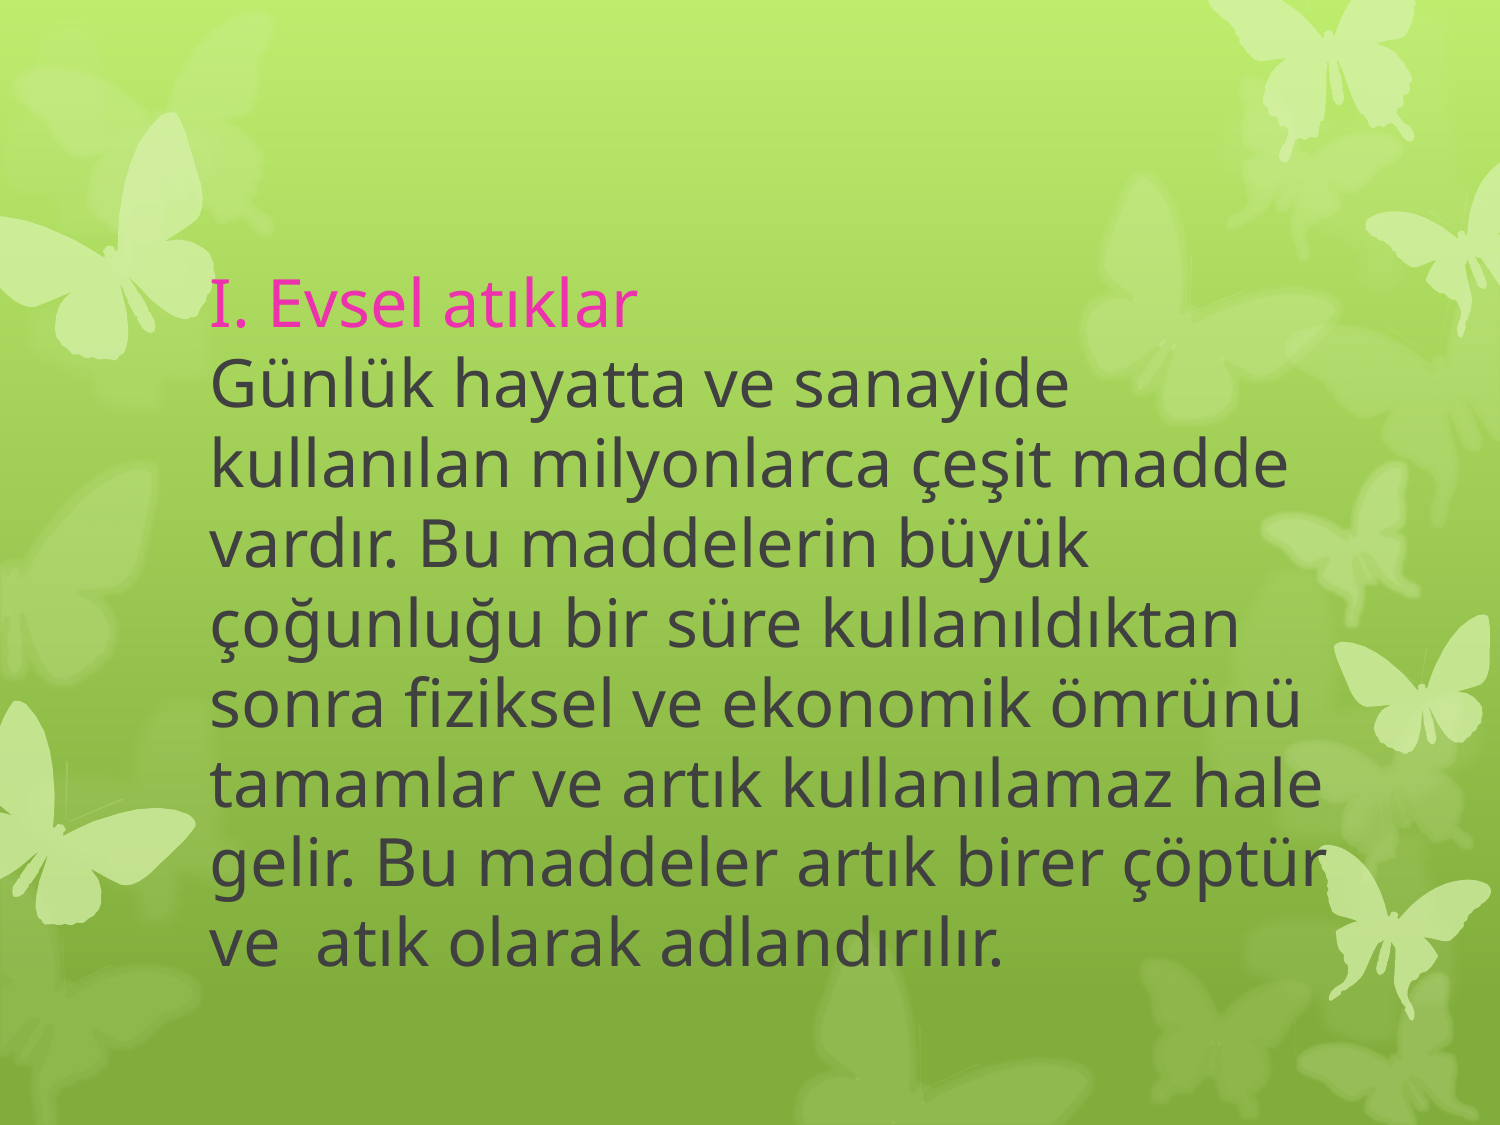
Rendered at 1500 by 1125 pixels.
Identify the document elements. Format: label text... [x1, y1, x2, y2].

title I. Evsel atıklar Günlük hayatta ve sanayide kullanılan milyonlarca çeşit madde vardır. Bu maddelerin büyük çoğunluğu bir süre kullanıldıktan sonra fiziksel ve ekonomik ömrünü tamamlar ve artık kullanılamaz hale gelir. Bu maddeler artık birer çöptür ve atık olarak adlandırılır. [194, 125, 1363, 988]
